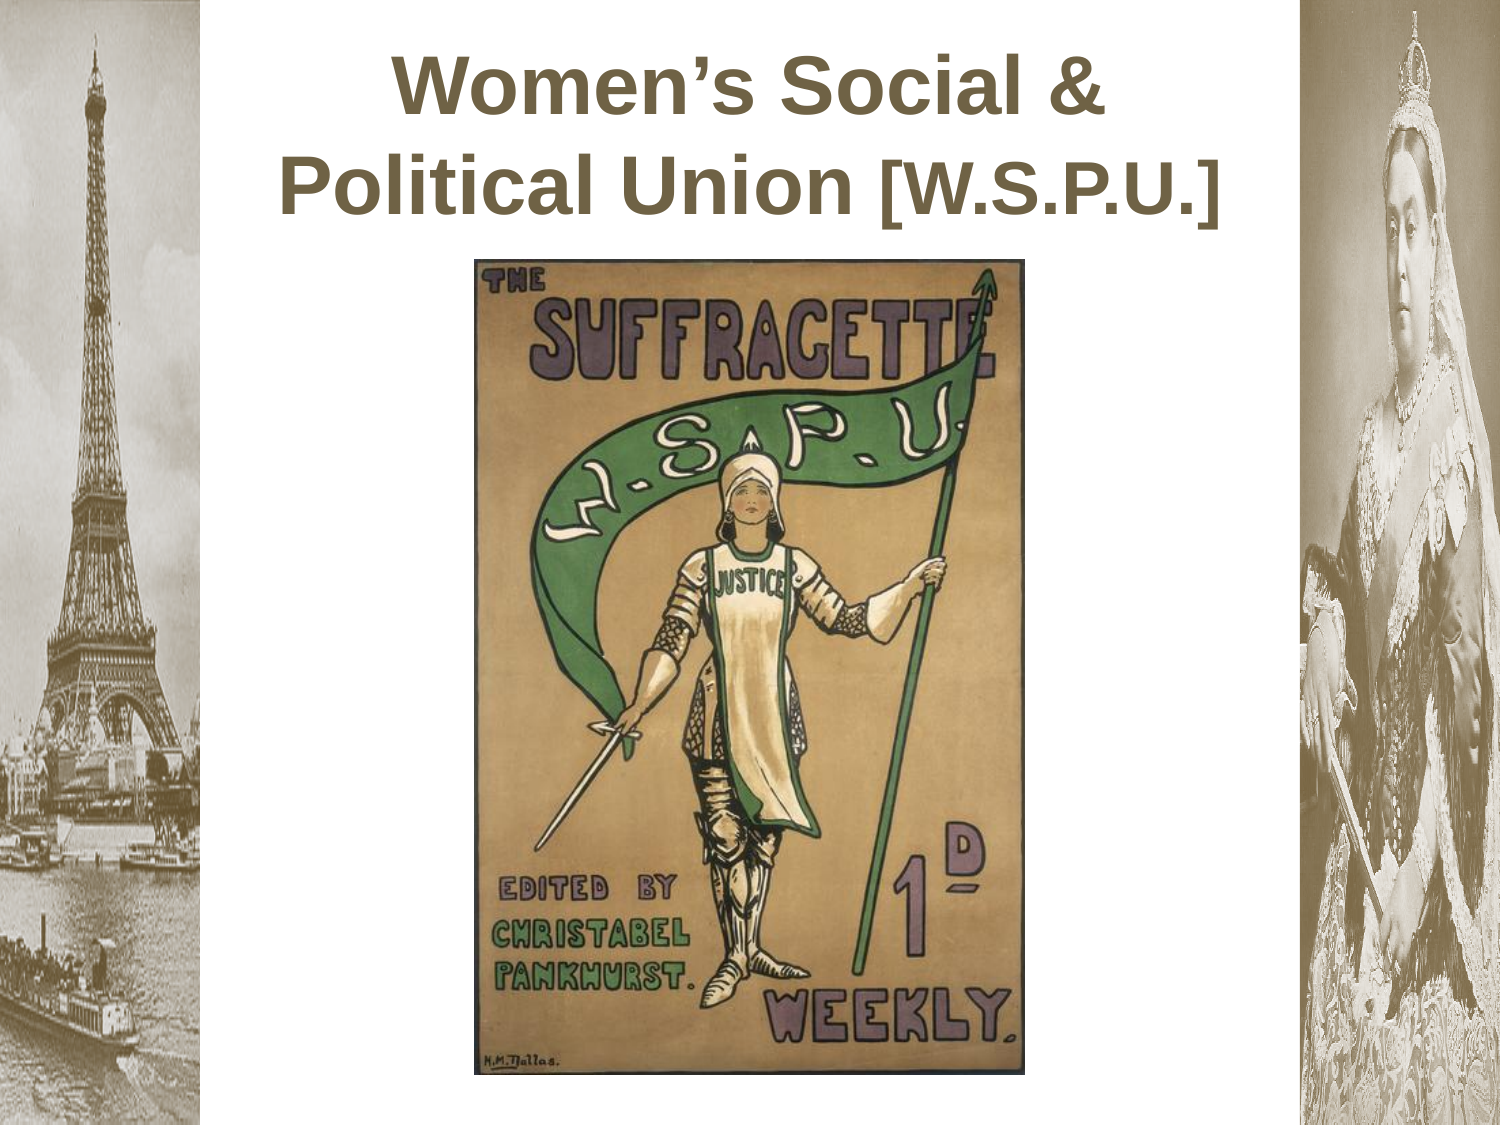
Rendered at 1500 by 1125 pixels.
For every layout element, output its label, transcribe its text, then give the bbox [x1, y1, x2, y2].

title Women’s Social & Political Union [W.S.P.U.] [212, 24, 1288, 238]
picture [474, 259, 1026, 1076]
